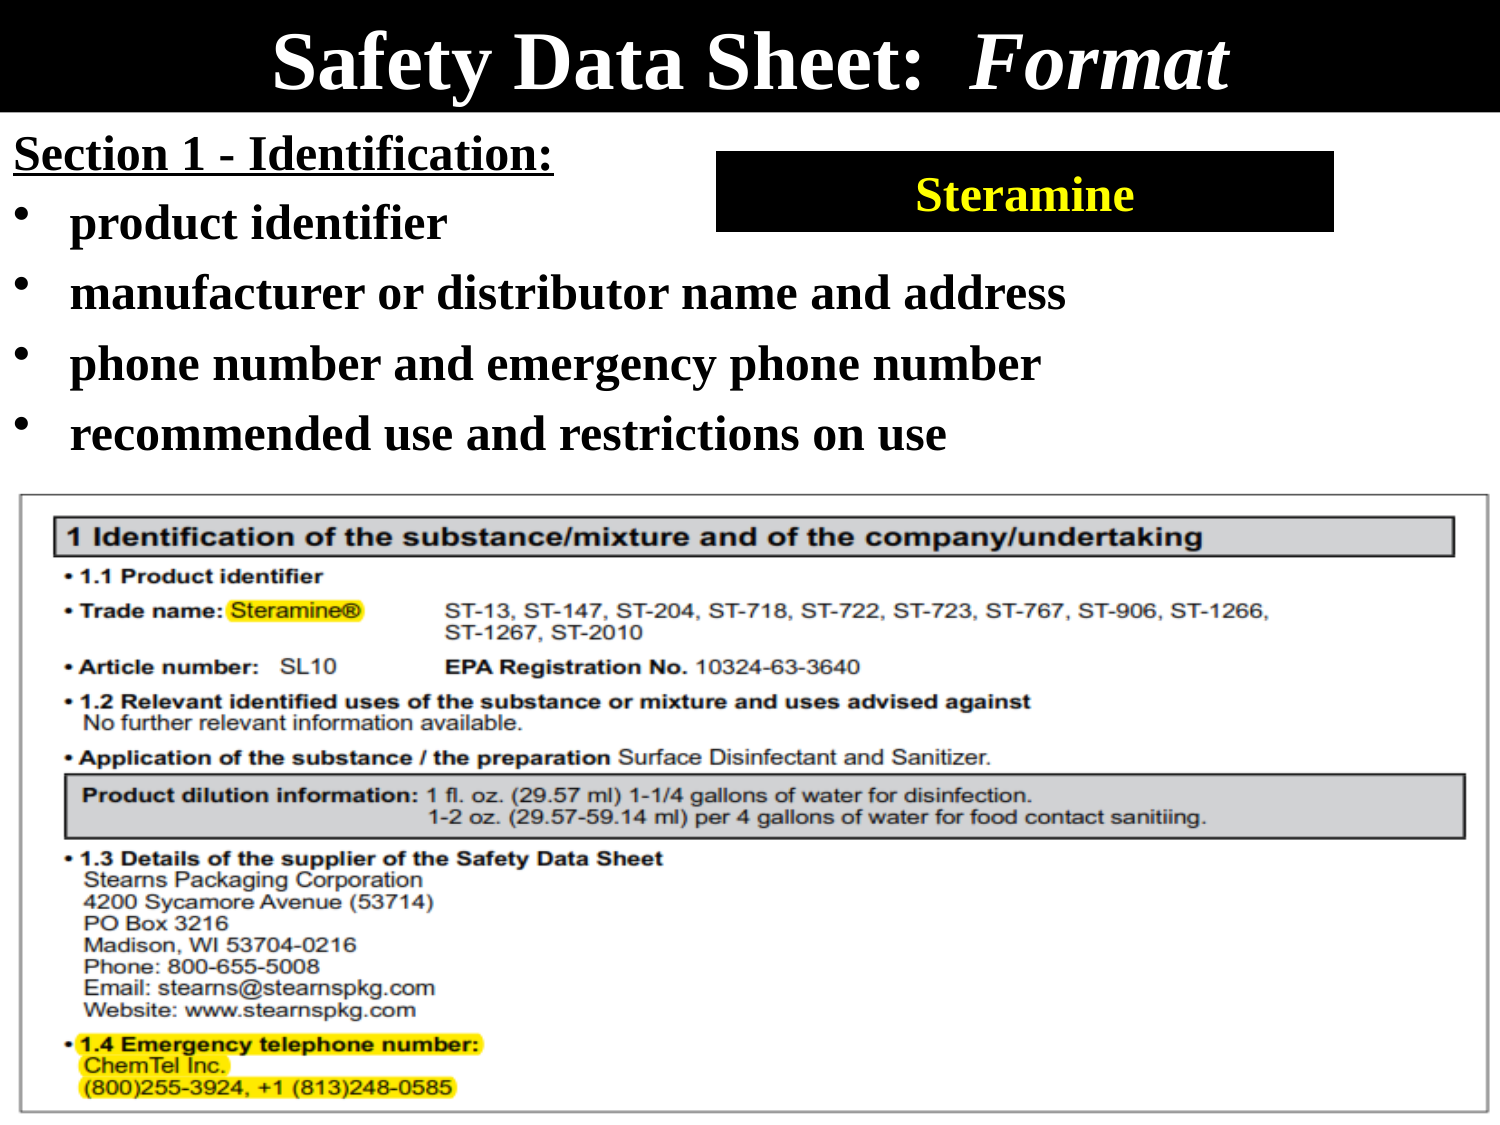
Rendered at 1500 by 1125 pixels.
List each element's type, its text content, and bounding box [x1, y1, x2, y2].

text_box Steramine [718, 154, 1332, 230]
title Safety Data Sheet: Format [0, 0, 1500, 113]
list Section 1 - Identification: product identifier manufacturer or distributor name and address phone number and emergency phone number recommended use and restrictions on use [0, 112, 1499, 550]
picture [12, 487, 1499, 1125]
